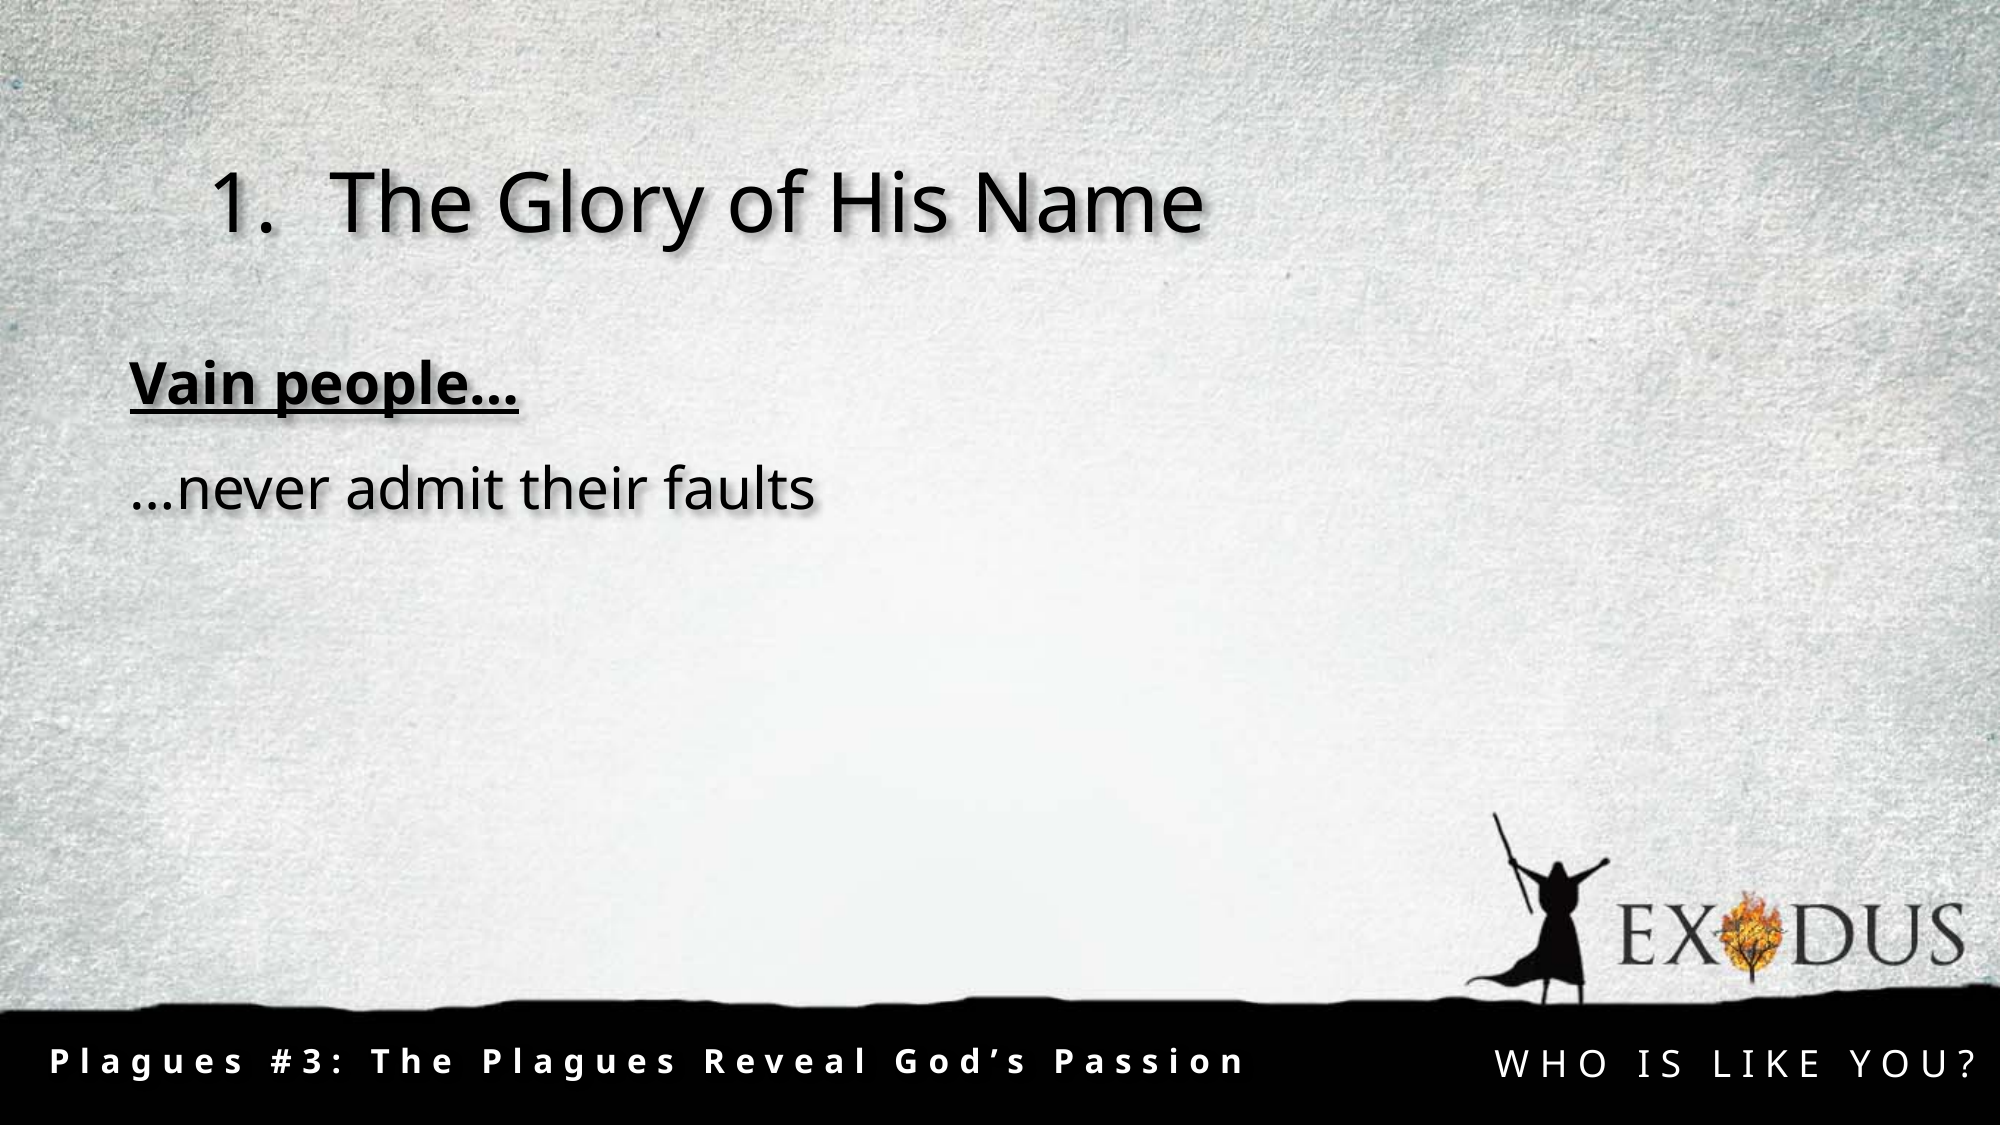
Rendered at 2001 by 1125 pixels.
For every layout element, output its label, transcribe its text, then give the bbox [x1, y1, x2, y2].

text_box Vain people… …never admit their faults [115, 304, 1867, 529]
picture [0, 0, 2000, 1125]
text_box Plagues #3: The Plagues Reveal God’s Passion [34, 1032, 1437, 1088]
text_box The Glory of His Name [192, 91, 1836, 257]
